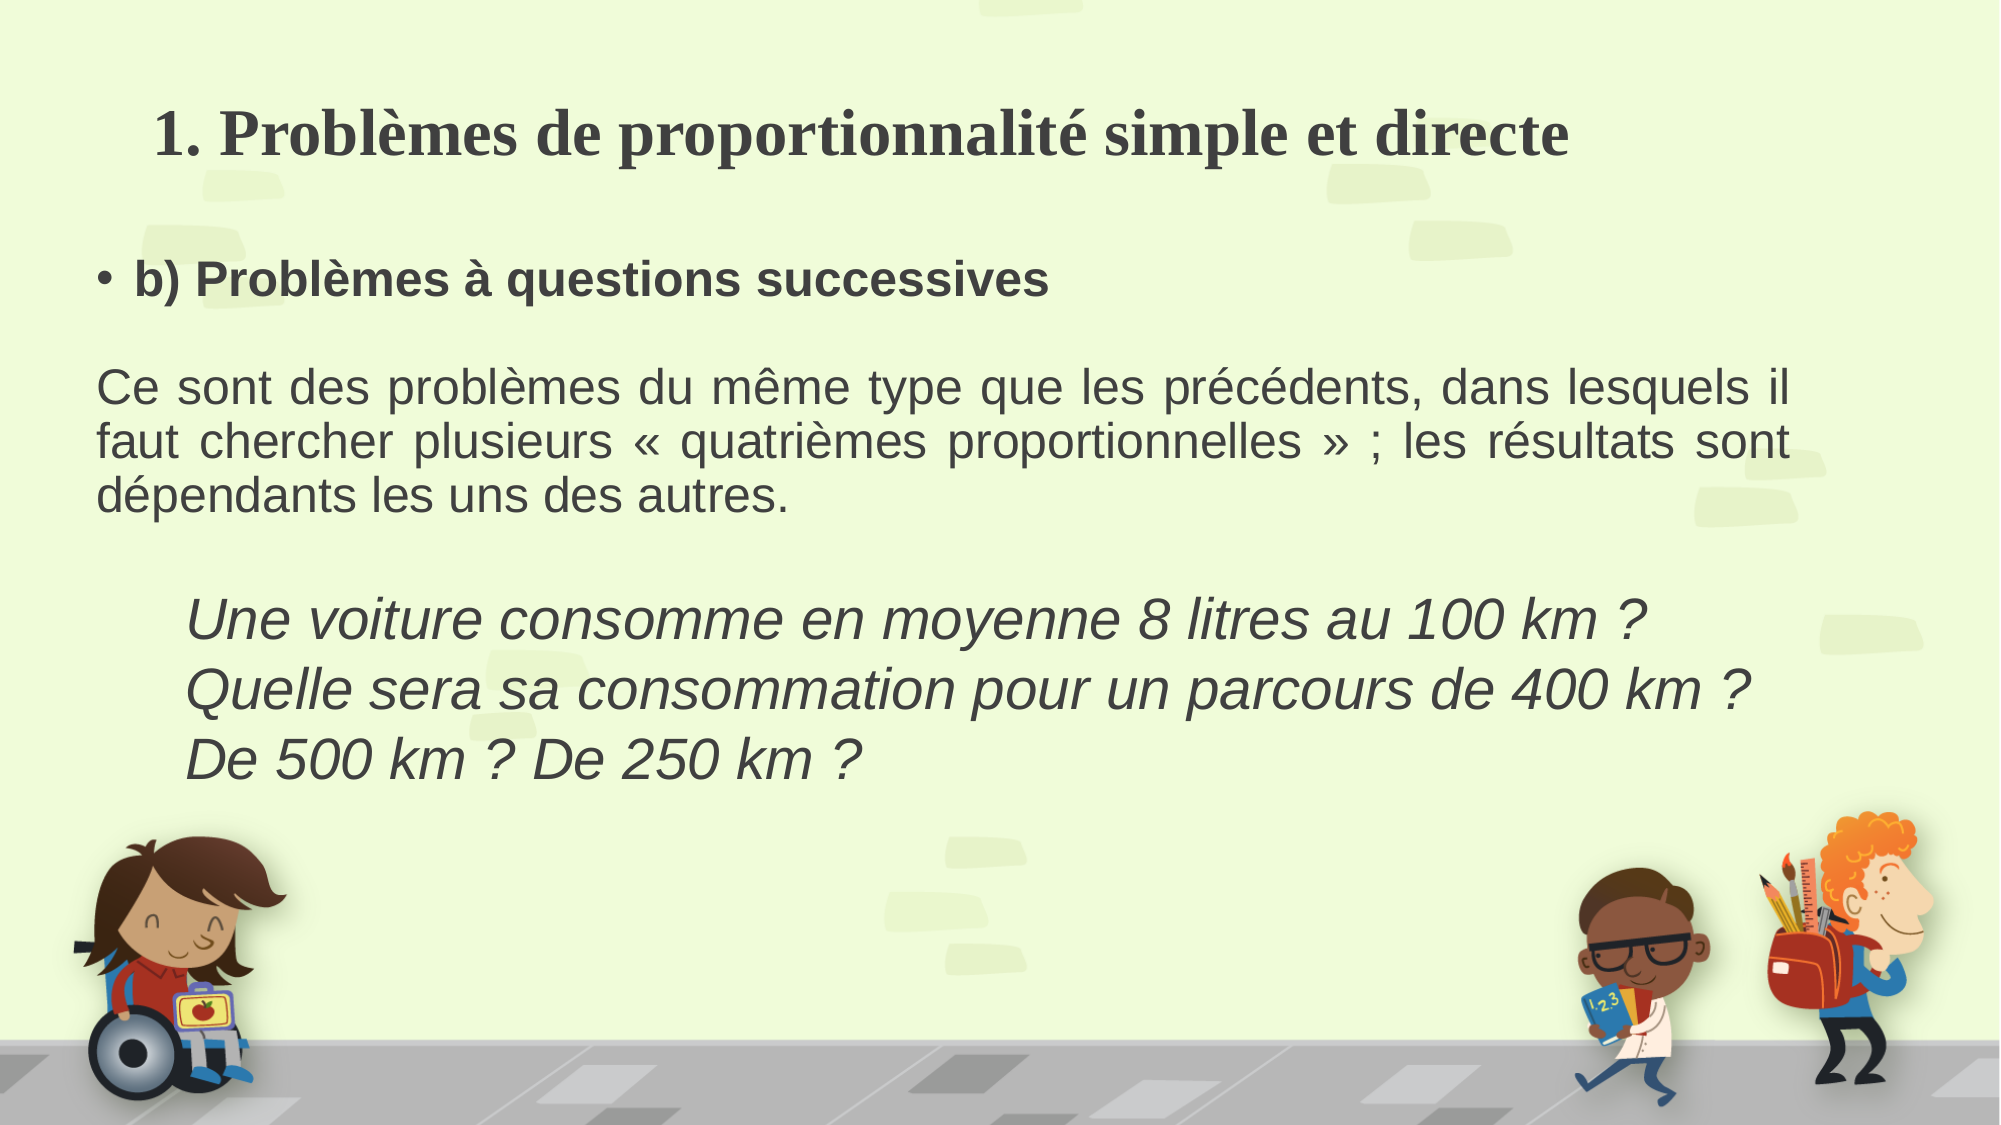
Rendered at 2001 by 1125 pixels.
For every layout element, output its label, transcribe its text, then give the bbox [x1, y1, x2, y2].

text_box Une voiture consomme en moyenne 8 litres au 100 km ? Quelle sera sa consommation pour un parcours de 400 km ? De 500 km ? De 250 km ? [170, 573, 1807, 799]
title 1. Problèmes de proportionnalité simple et directe [137, 0, 1750, 178]
picture [0, 0, 2000, 1125]
list b) Problèmes à questions successives Ce sont des problèmes du même type que les précédents, dans lesquels il faut chercher plusieurs « quatrièmes proportionnelles » ; les résultats sont dépendants les uns des autres. [81, 245, 1807, 816]
